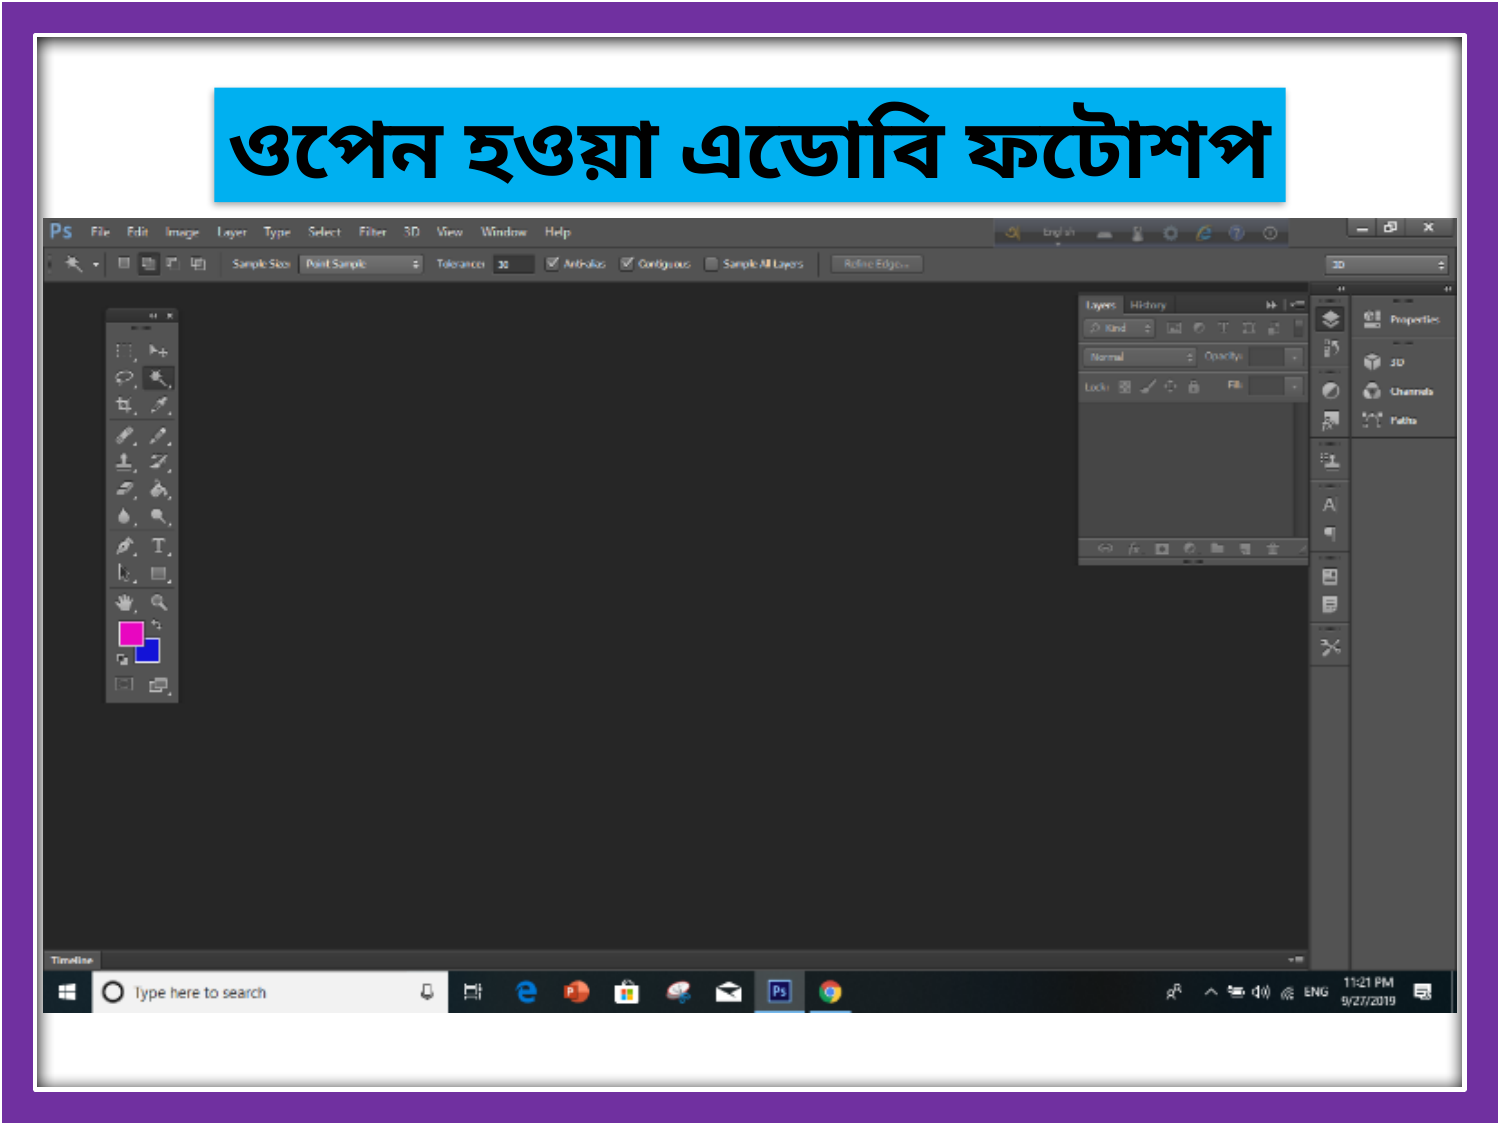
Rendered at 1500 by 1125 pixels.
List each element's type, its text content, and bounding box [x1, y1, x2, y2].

text_box ওপেন হওয়া এডোবি ফটোশপ [214, 87, 1286, 203]
picture [43, 218, 1457, 1013]
